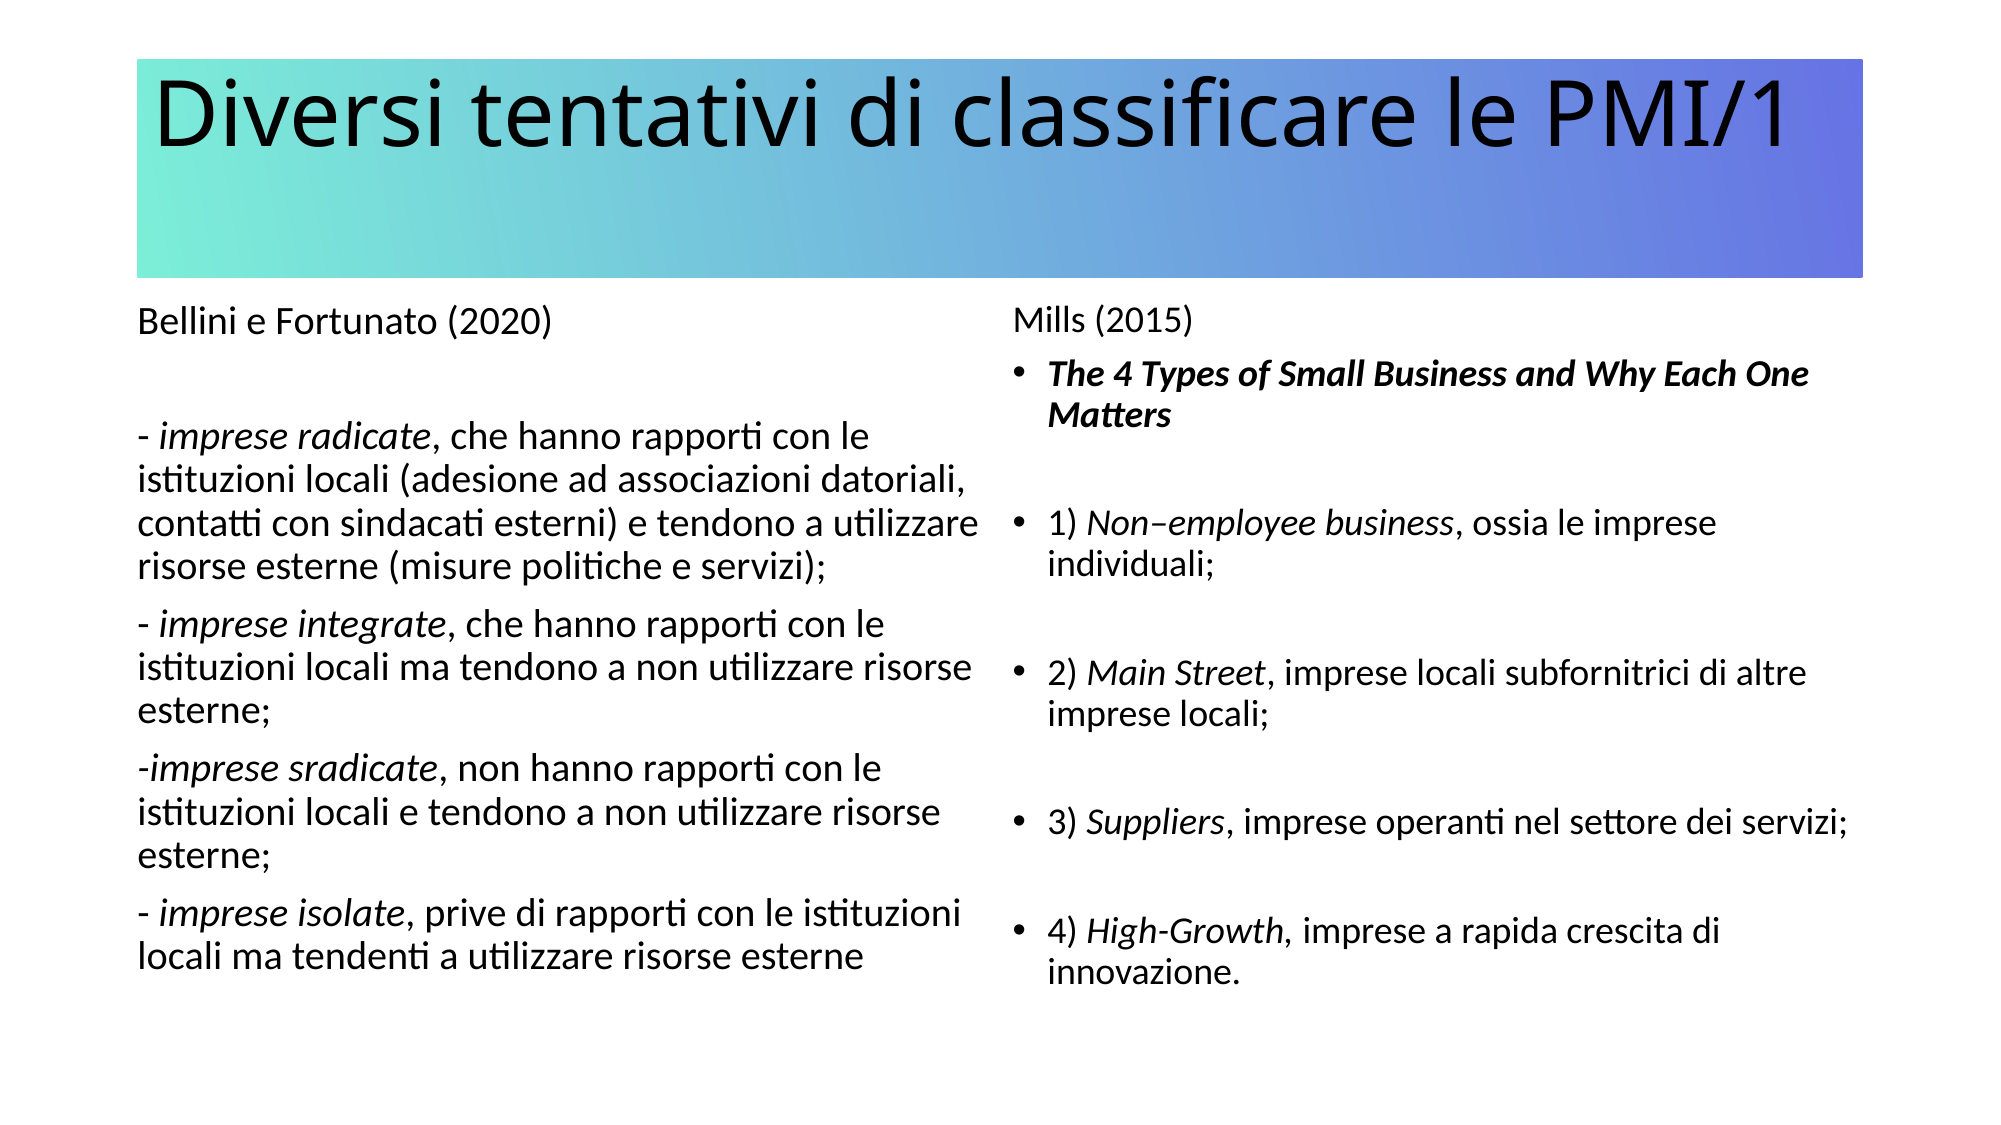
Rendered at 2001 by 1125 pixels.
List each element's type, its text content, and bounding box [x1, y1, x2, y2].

title Diversi tentativi di classificare le PMI/1 [137, 59, 1863, 278]
list Bellini e Fortunato (2020) - imprese radicate, che hanno rapporti con le istituzioni locali (adesione ad associazioni datoriali, contatti con sindacati esterni) e tendono a utilizzare risorse esterne (misure politiche e servizi); - imprese integrate, che hanno rapporti con le istituzioni locali ma tendono a non utilizzare risorse esterne; -imprese sradicate, non hanno rapporti con le istituzioni locali e tendono a non utilizzare risorse esterne; - imprese isolate, prive di rapporti con le istituzioni locali ma tendenti a utilizzare risorse esterne [137, 299, 988, 1014]
list Mills (2015) The 4 Types of Small Business and Why Each One Matters 1) Non–employee business, ossia le imprese individuali; 2) Main Street, imprese locali subfornitrici di altre imprese locali; 3) Suppliers, imprese operanti nel settore dei servizi; 4) High-Growth, imprese a rapida crescita di innovazione. [1012, 299, 1863, 1014]
